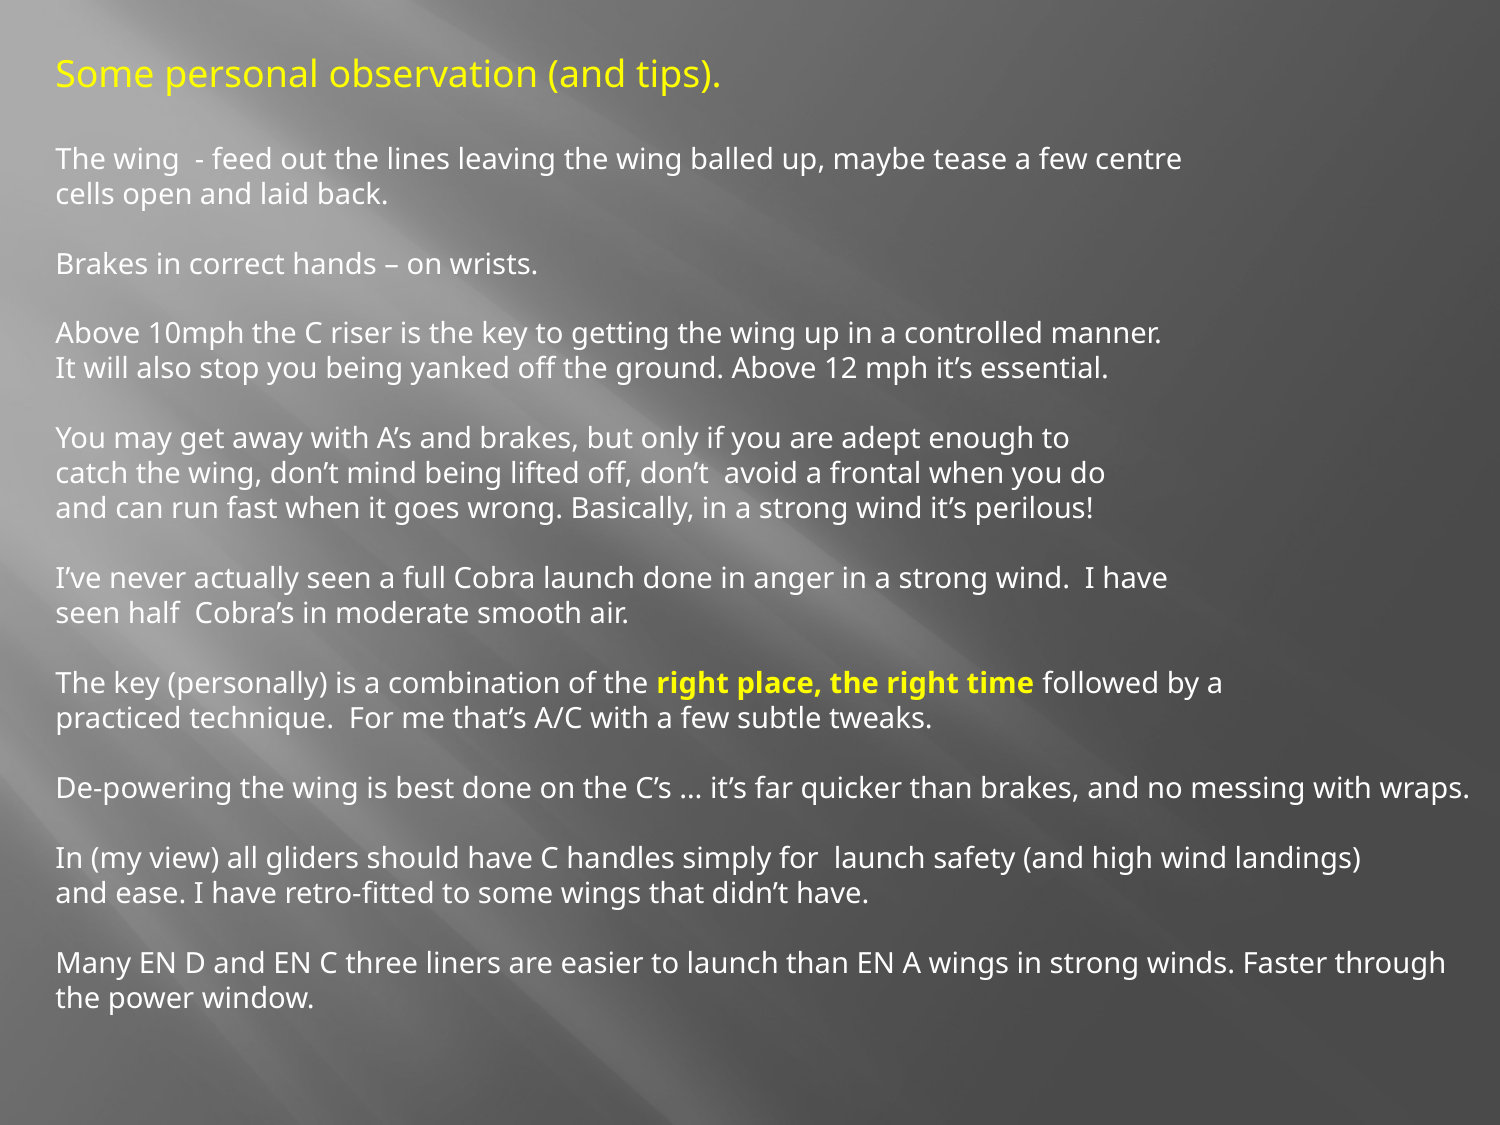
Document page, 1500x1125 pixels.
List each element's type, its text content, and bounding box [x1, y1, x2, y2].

text_box Some personal observation (and tips). The wing - feed out the lines leaving the wing balled up, maybe tease a few centre cells open and laid back. Brakes in correct hands – on wrists. Above 10mph the C riser is the key to getting the wing up in a controlled manner. It will also stop you being yanked off the ground. Above 12 mph it’s essential. You may get away with A’s and brakes, but only if you are adept enough to catch the wing, don’t mind being lifted off, don’t avoid a frontal when you do and can run fast when it goes wrong. Basically, in a strong wind it’s perilous! I’ve never actually seen a full Cobra launch done in anger in a strong wind. I have seen half Cobra’s in moderate smooth air. The key (personally) is a combination of the right place, the right time followed by a practiced technique. For me that’s A/C with a few subtle tweaks. De-powering the wing is best done on the C’s … it’s far quicker than brakes, and no messing with wraps. In (my view) all gliders should have C handles simply for launch safety (and high wind landings) and ease. I have retro-fitted to some wings that didn’t have. Many EN D and EN C three liners are easier to launch than EN A wings in strong winds. Faster through the power window. [40, 42, 1486, 1022]
